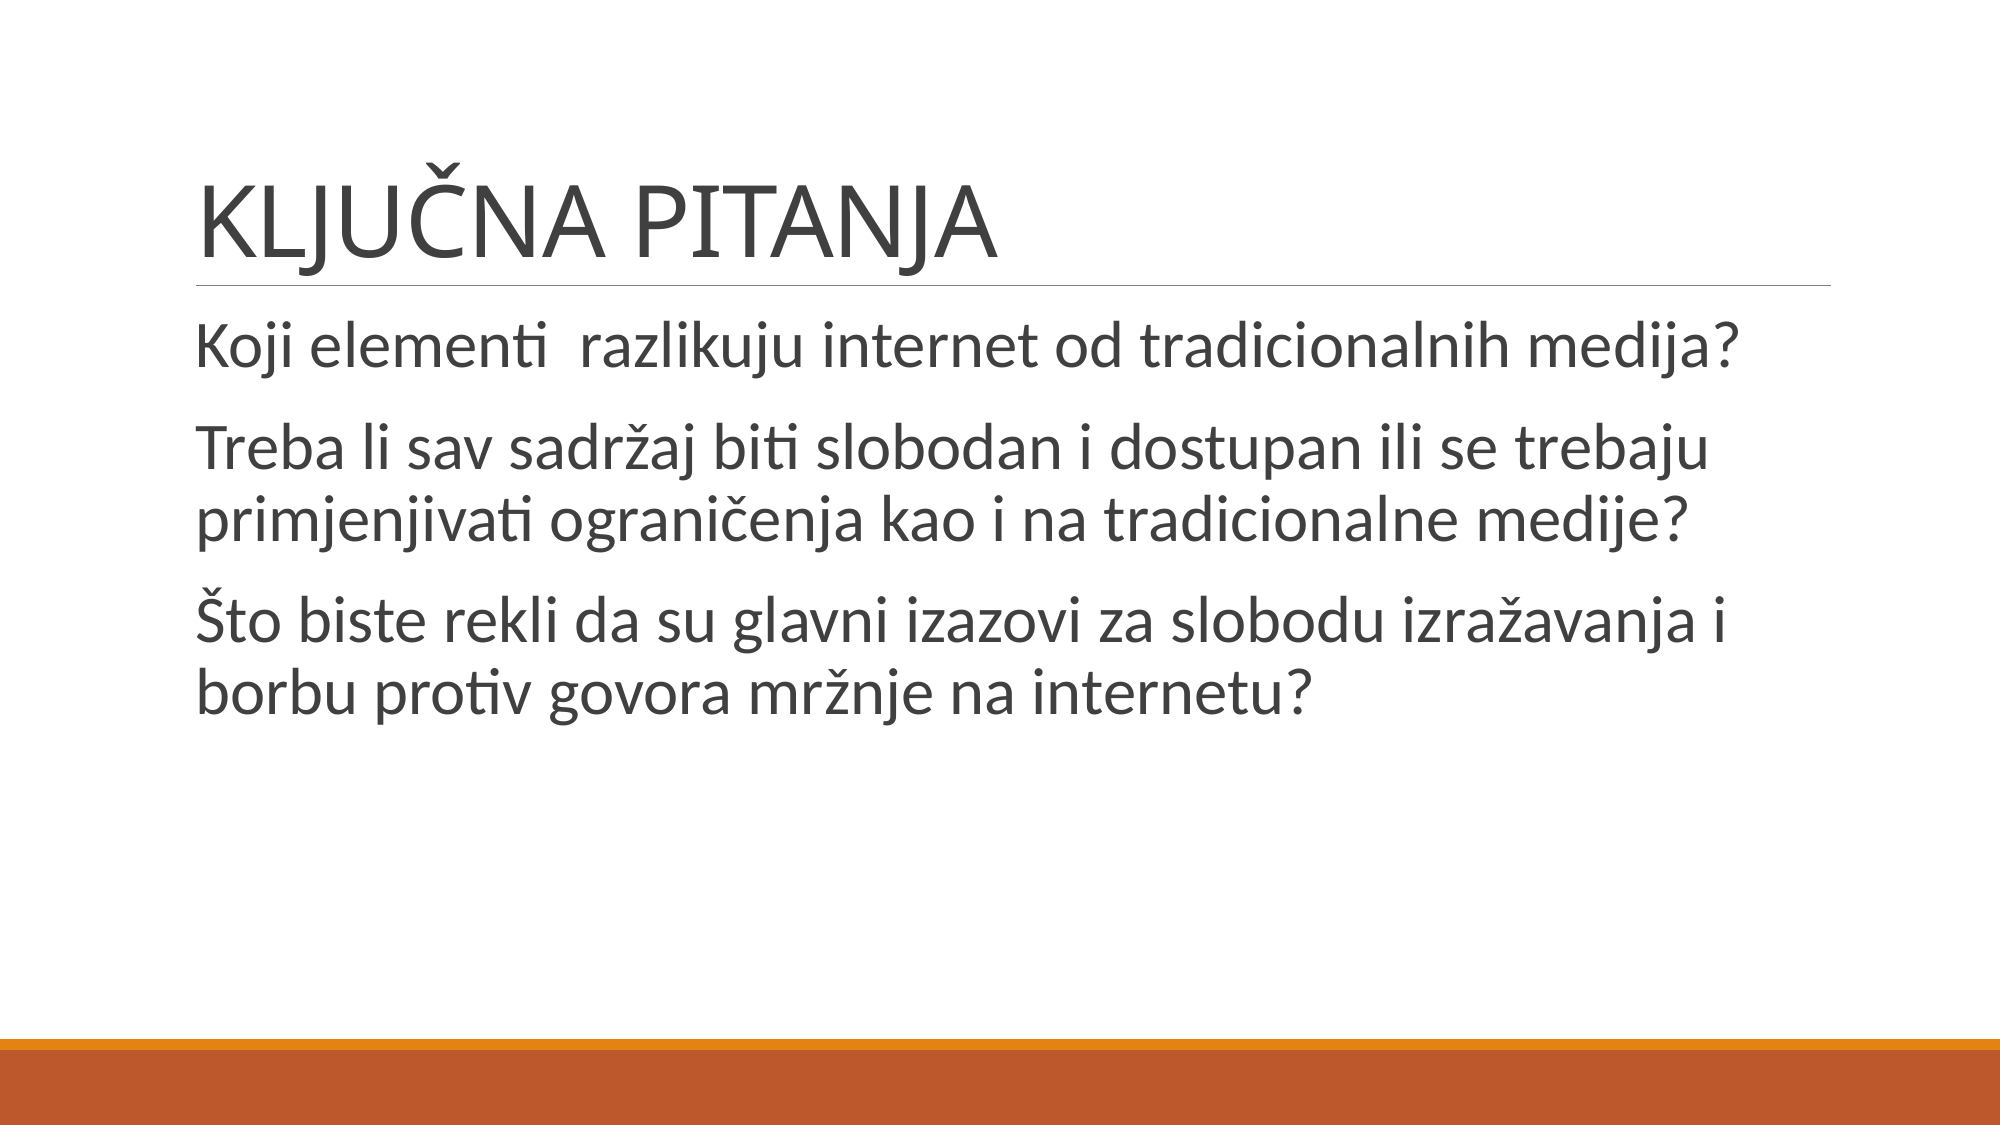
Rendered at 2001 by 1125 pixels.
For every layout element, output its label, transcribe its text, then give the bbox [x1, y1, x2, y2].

list Koji elementi razlikuju internet od tradicionalnih medija? Treba li sav sadržaj biti slobodan i dostupan ili se trebaju primjenjivati ograničenja kao i na tradicionalne medije? Što biste rekli da su glavni izazovi za slobodu izražavanja i borbu protiv govora mržnje na internetu? [180, 302, 1830, 963]
title KLJUČNA PITANJA [180, 47, 1830, 285]
